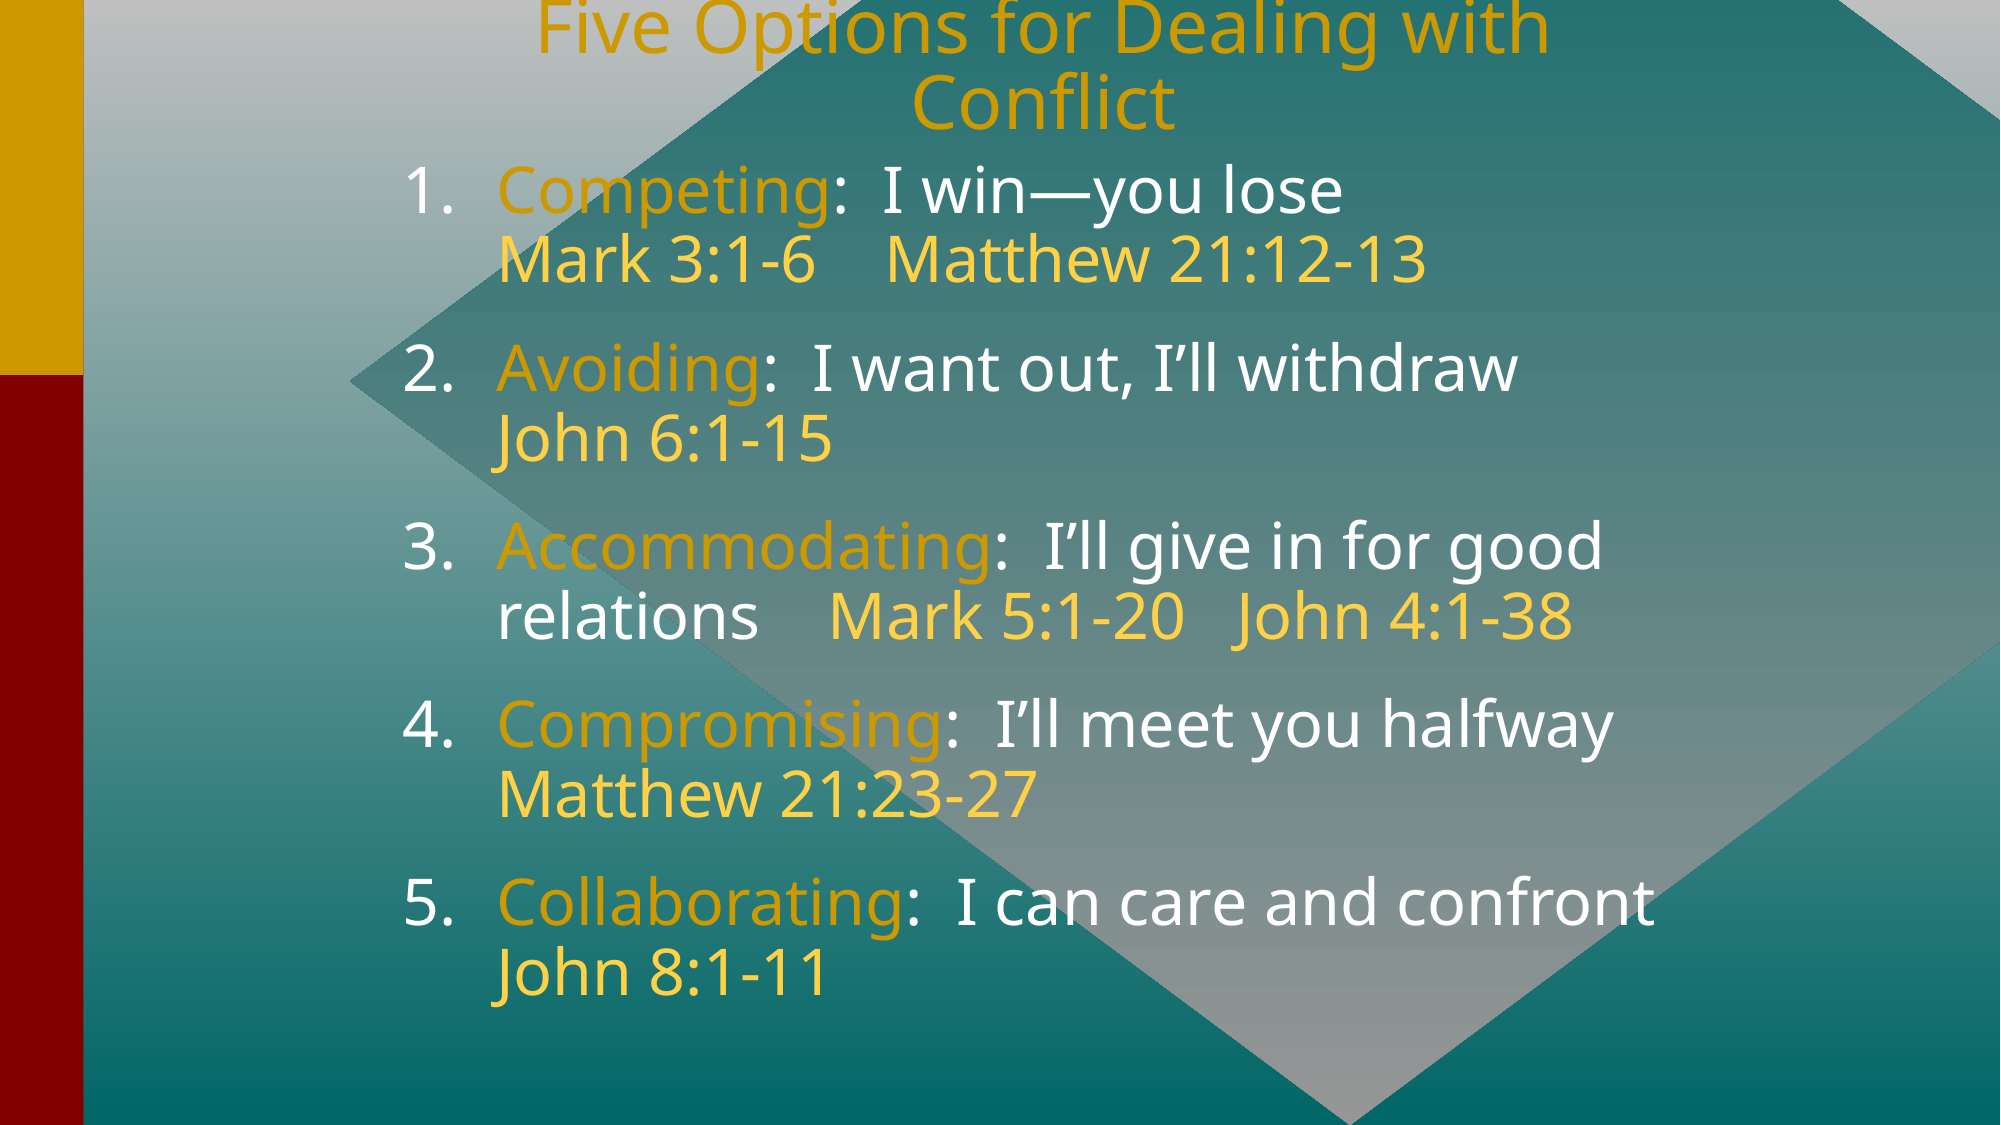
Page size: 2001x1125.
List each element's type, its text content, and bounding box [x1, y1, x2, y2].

list Competing: I win—you lose Mark 3:1-6 Matthew 21:12-13 Avoiding: I want out, I’ll withdraw John 6:1-15 Accommodating: I’ll give in for good relations Mark 5:1-20 John 4:1-38 Compromising: I’ll meet you halfway Matthew 21:23-27 Collaborating: I can care and confront John 8:1-11 [387, 149, 1676, 1101]
title Five Options for Dealing with Conflict [399, 0, 1688, 138]
